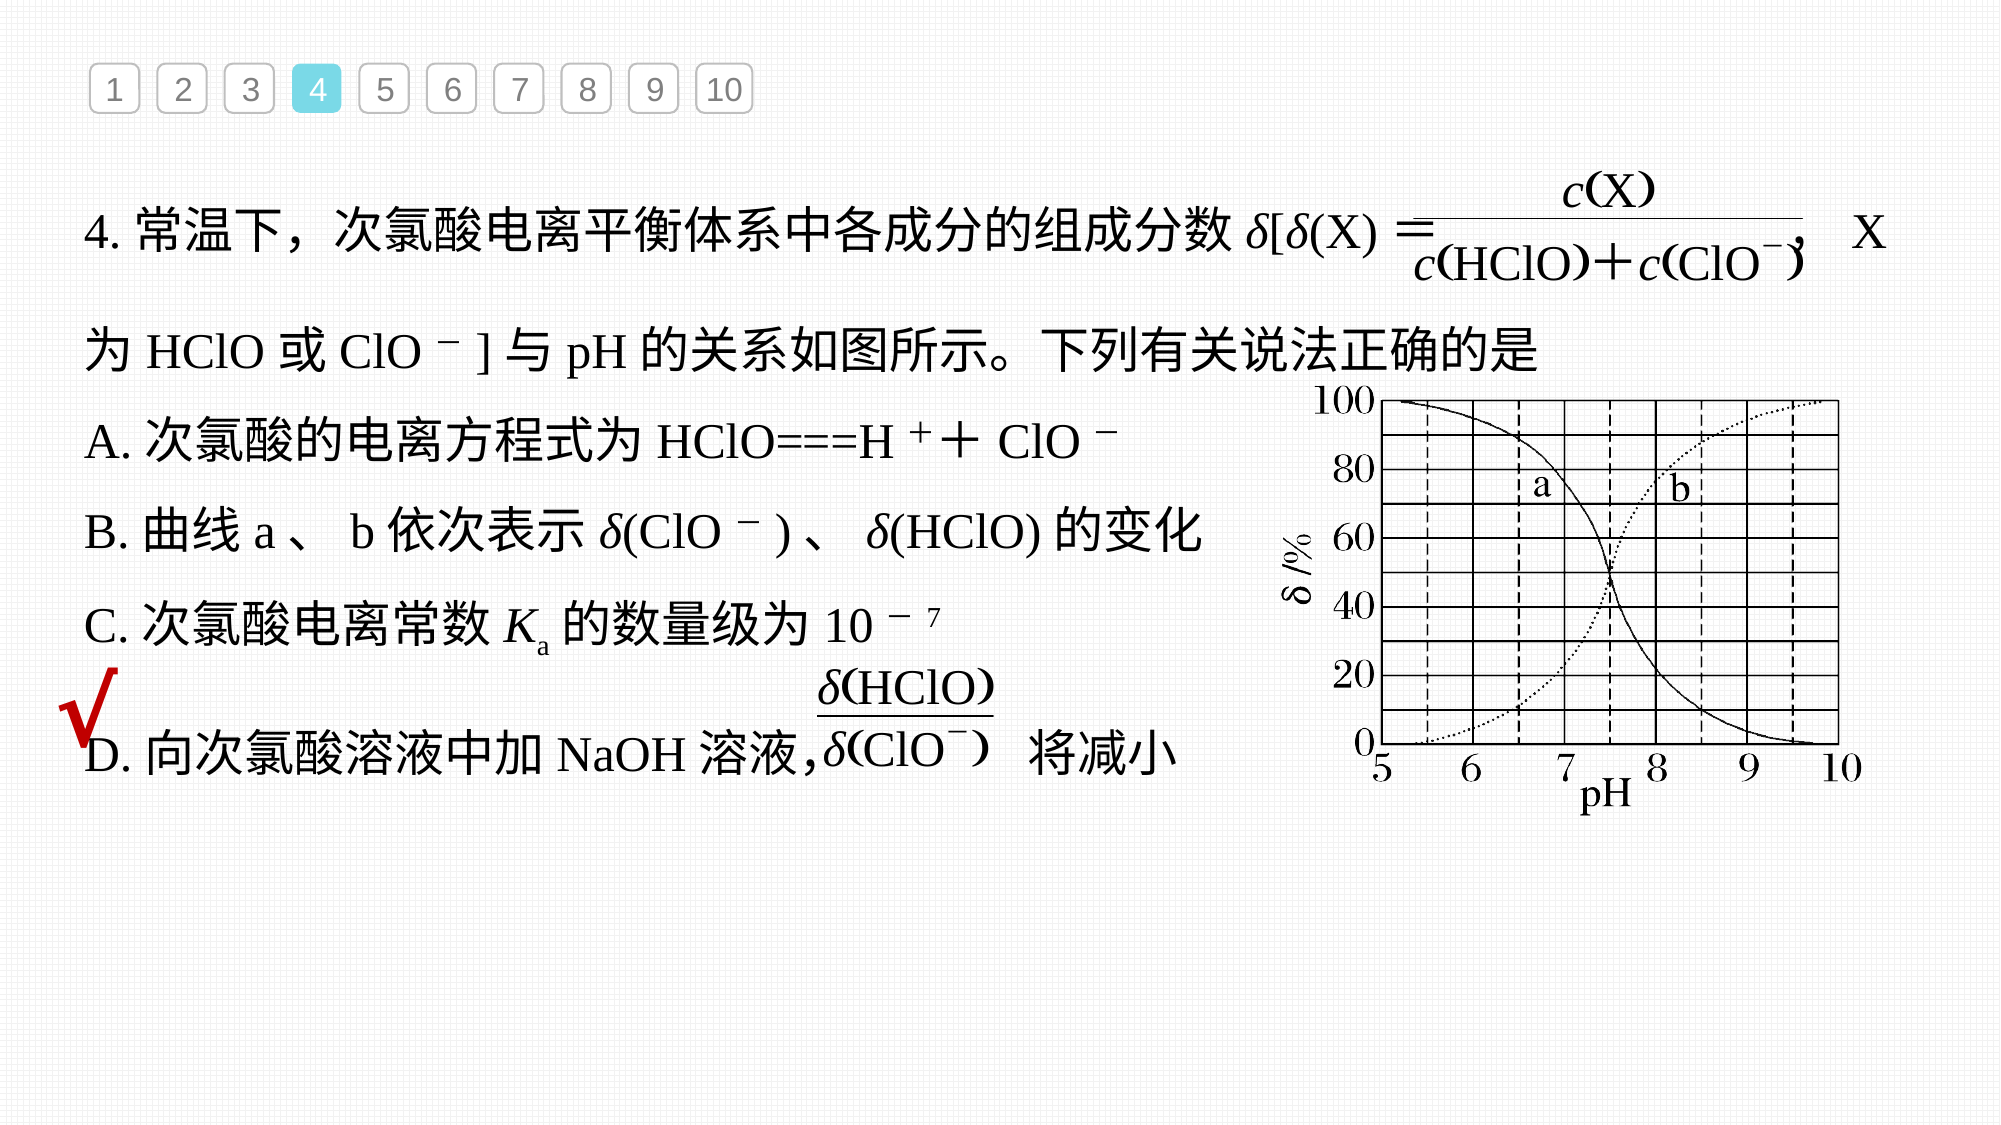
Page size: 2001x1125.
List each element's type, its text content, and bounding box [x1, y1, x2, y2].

text_box 6 [426, 63, 477, 113]
text_box 1 [89, 63, 140, 113]
text_box 5 [359, 63, 409, 113]
text_box √ [41, 645, 166, 773]
text_box 9 [628, 63, 679, 113]
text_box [816, 653, 1021, 787]
text_box 3 [224, 63, 275, 113]
text_box 4 [292, 63, 342, 113]
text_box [1413, 149, 1845, 315]
text_box 10 [696, 63, 753, 113]
text_box 7 [494, 63, 544, 113]
picture [1259, 373, 1880, 823]
text_box 4.常温下，次氯酸电离平衡体系中各成分的组成分数δ[δ(X)＝ ，X 为HClO或ClO－]与pH的关系如图所示。下列有关说法正确的是 A.次氯酸的电离方程式为HClO===H＋＋ClO－ B.曲线a、b依次表示δ(ClO－)、δ(HClO)的变化 C.次氯酸电离常数Ka的数量级为10－7 D.向次氯酸溶液中加NaOH溶液， 将减小 [63, 158, 1936, 791]
text_box 2 [157, 63, 207, 113]
text_box 8 [561, 63, 611, 113]
